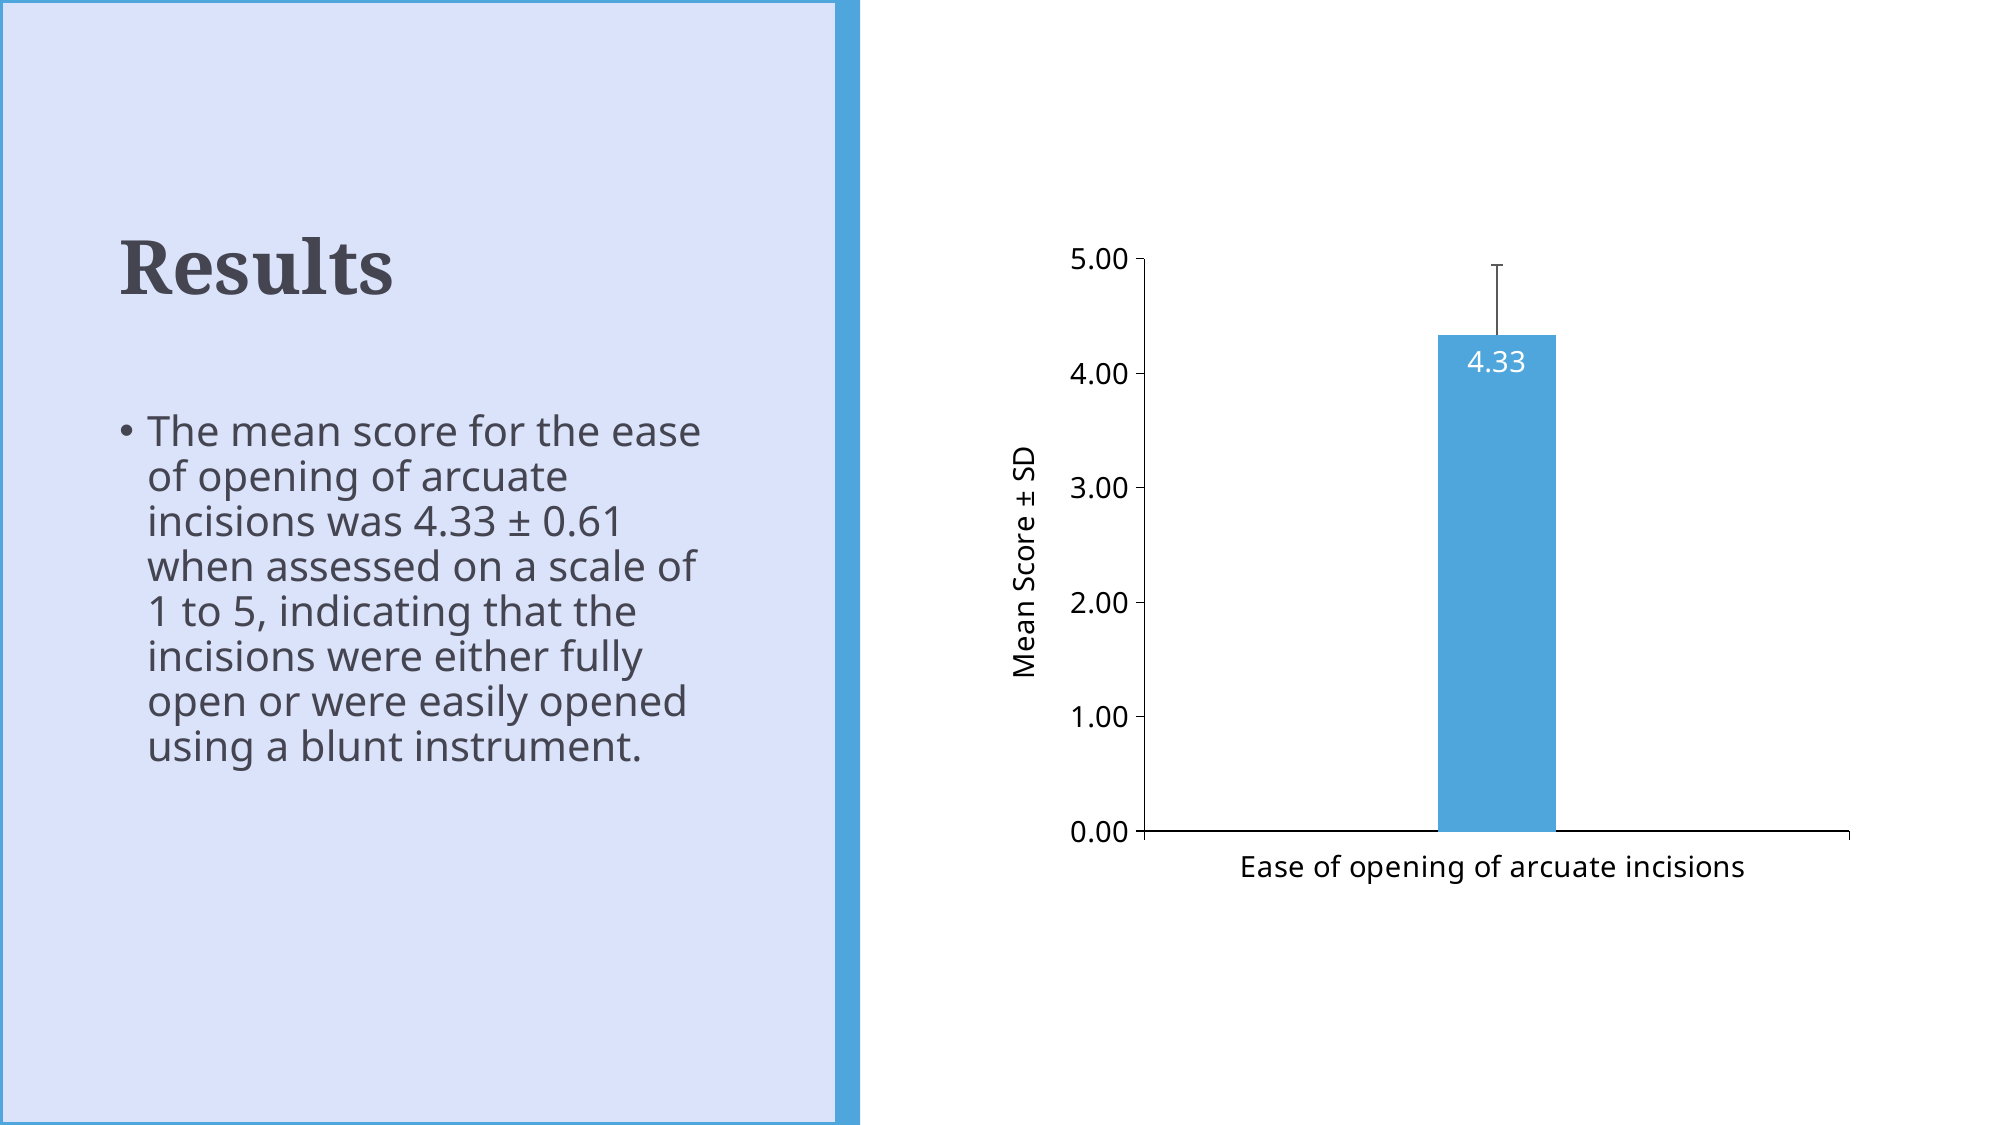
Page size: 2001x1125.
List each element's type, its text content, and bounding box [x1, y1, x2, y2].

list The mean score for the ease of opening of arcuate incisions was 4.33 ± 0.61 when assessed on a scale of 1 to 5, indicating that the incisions were either fully open or were easily opened using a blunt instrument. [104, 403, 733, 955]
title Results [104, 161, 733, 382]
chart [967, 224, 1868, 900]
